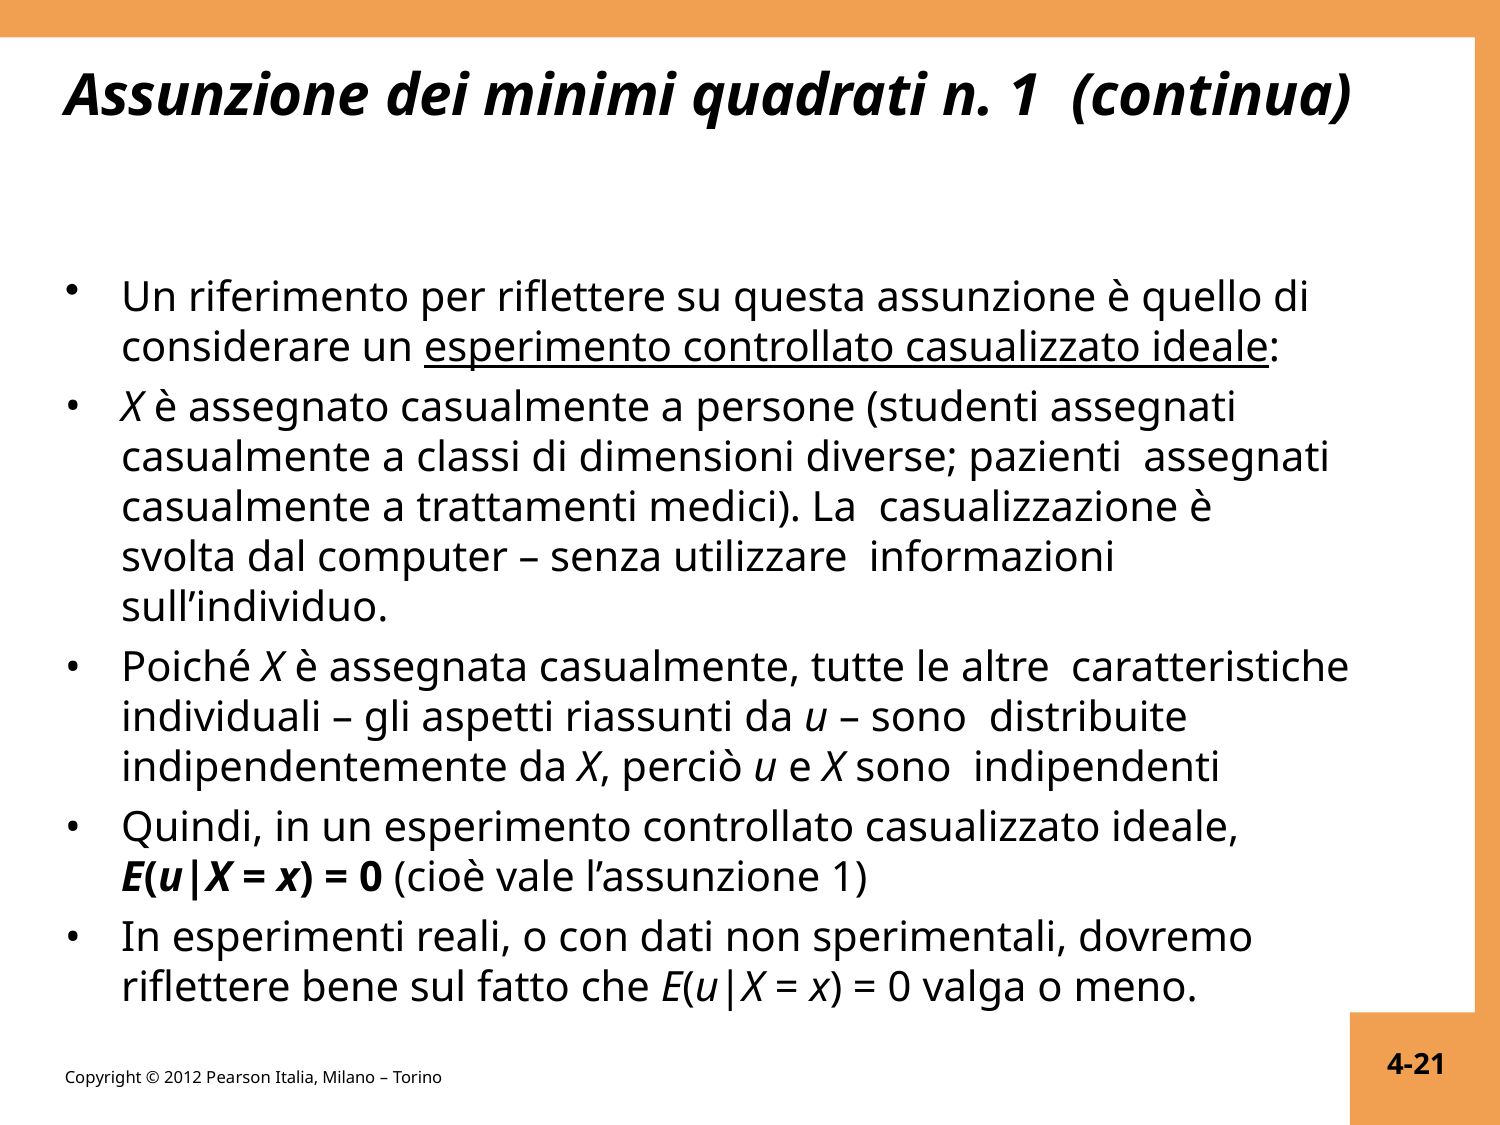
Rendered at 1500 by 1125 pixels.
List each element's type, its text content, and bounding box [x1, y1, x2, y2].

footer Copyright © 2012 Pearson Italia, Milano – Torino [62, 1065, 483, 1125]
slide_number 4-21 [1384, 1042, 1470, 1125]
text_box Un riferimento per riflettere su questa assunzione è quello di considerare un esperimento controllato casualizzato ideale: X è assegnato casualmente a persone (studenti assegnati casualmente a classi di dimensioni diverse; pazienti assegnati casualmente a trattamenti medici). La casualizzazione è svolta dal computer – senza utilizzare informazioni sull’individuo. Poiché X è assegnata casualmente, tutte le altre caratteristiche individuali – gli aspetti riassunti da u – sono distribuite indipendentemente da X, perciò u e X sono indipendenti Quindi, in un esperimento controllato casualizzato ideale, E(u|X = x) = 0 (cioè vale l’assunzione 1) In esperimenti reali, o con dati non sperimentali, dovremo riflettere bene sul fatto che E(u|X = x) = 0 valga o meno. [62, 267, 1397, 1010]
title Assunzione dei minimi quadrati n. 1 (continua) [62, 54, 1437, 245]
